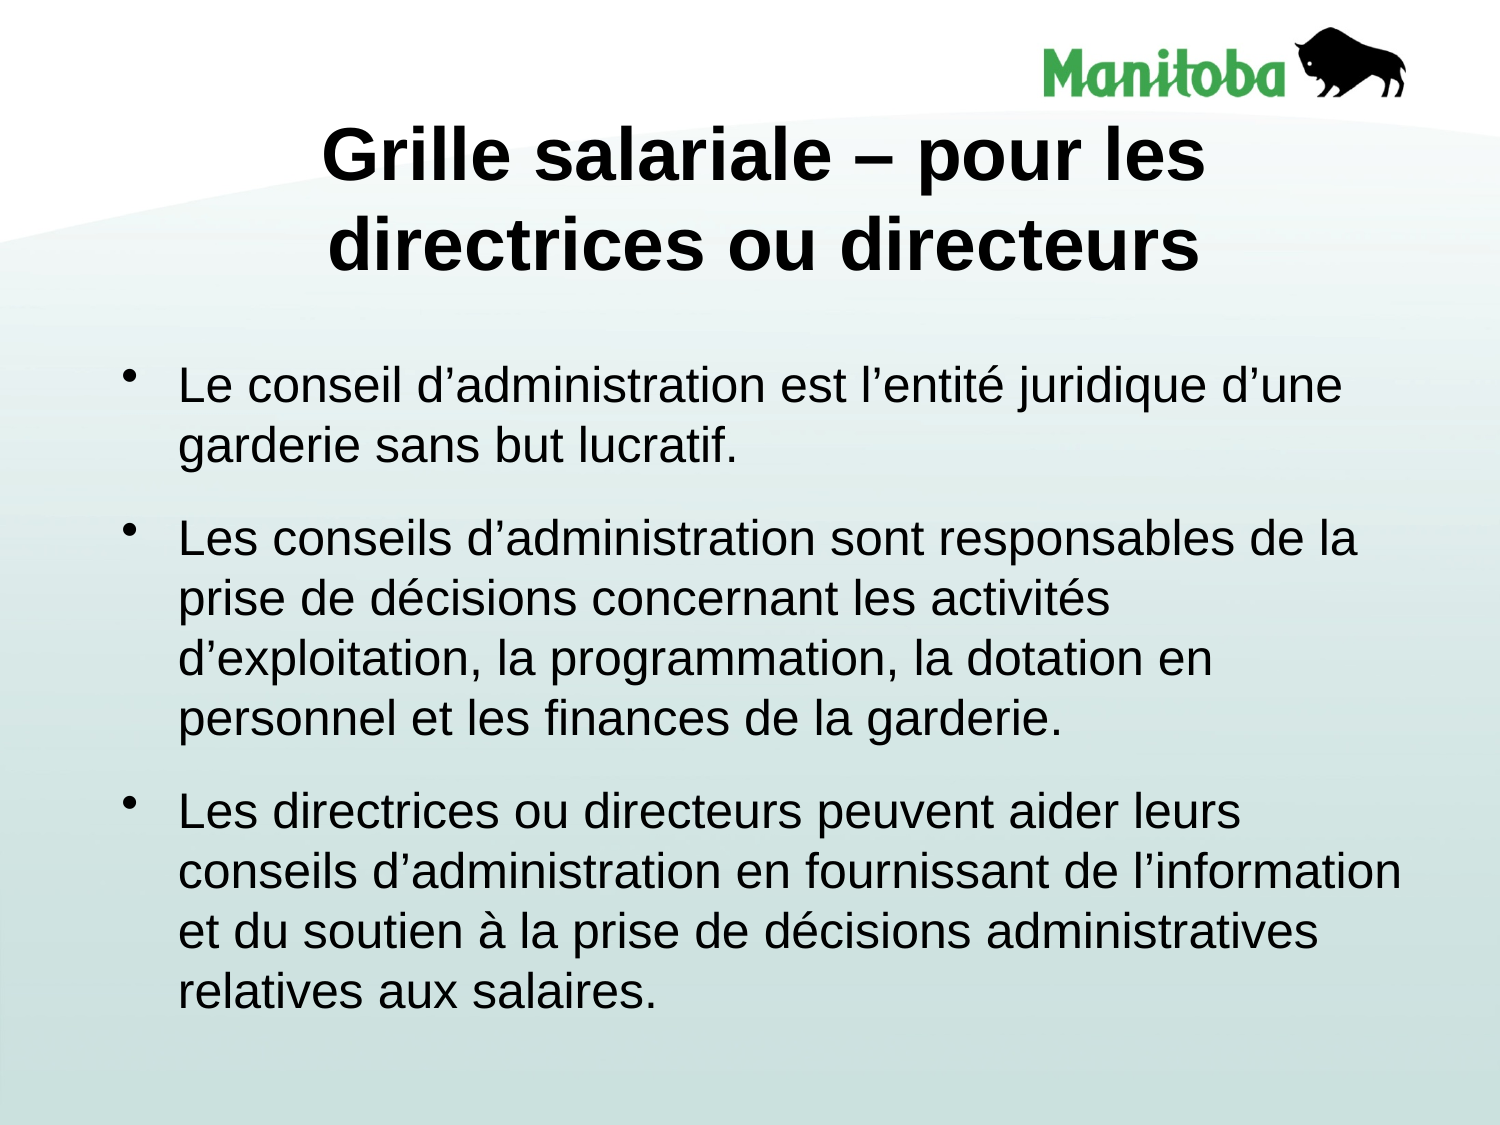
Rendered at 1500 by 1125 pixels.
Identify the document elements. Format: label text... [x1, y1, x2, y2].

list Le conseil d’administration est l’entité juridique d’une garderie sans but lucratif. Les conseils d’administration sont responsables de la prise de décisions concernant les activités d’exploitation, la programmation, la dotation en personnel et les finances de la garderie. Les directrices ou directeurs peuvent aider leurs conseils d’administration en fournissant de l’information et du soutien à la prise de décisions administratives relatives aux salaires. [106, 344, 1425, 1039]
picture [0, 0, 1500, 1125]
title Grille salariale – pour les directrices ou directeurs [106, 126, 1424, 266]
